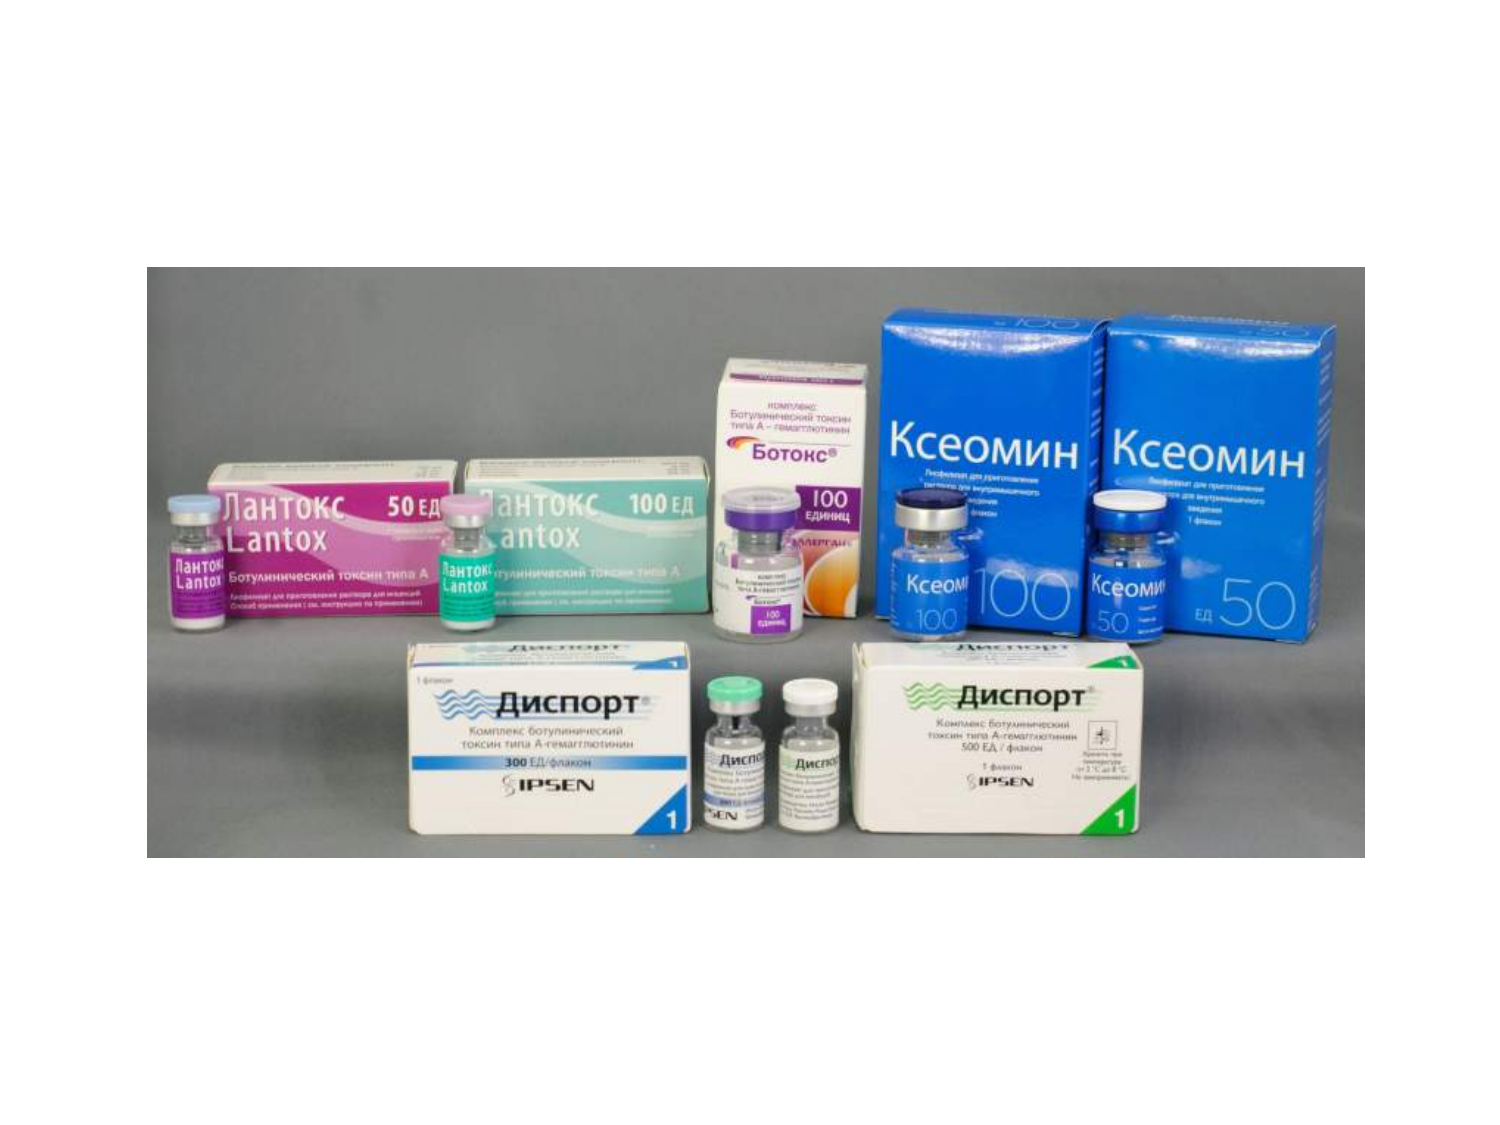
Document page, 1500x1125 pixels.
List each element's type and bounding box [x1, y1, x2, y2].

picture [147, 266, 1365, 858]
